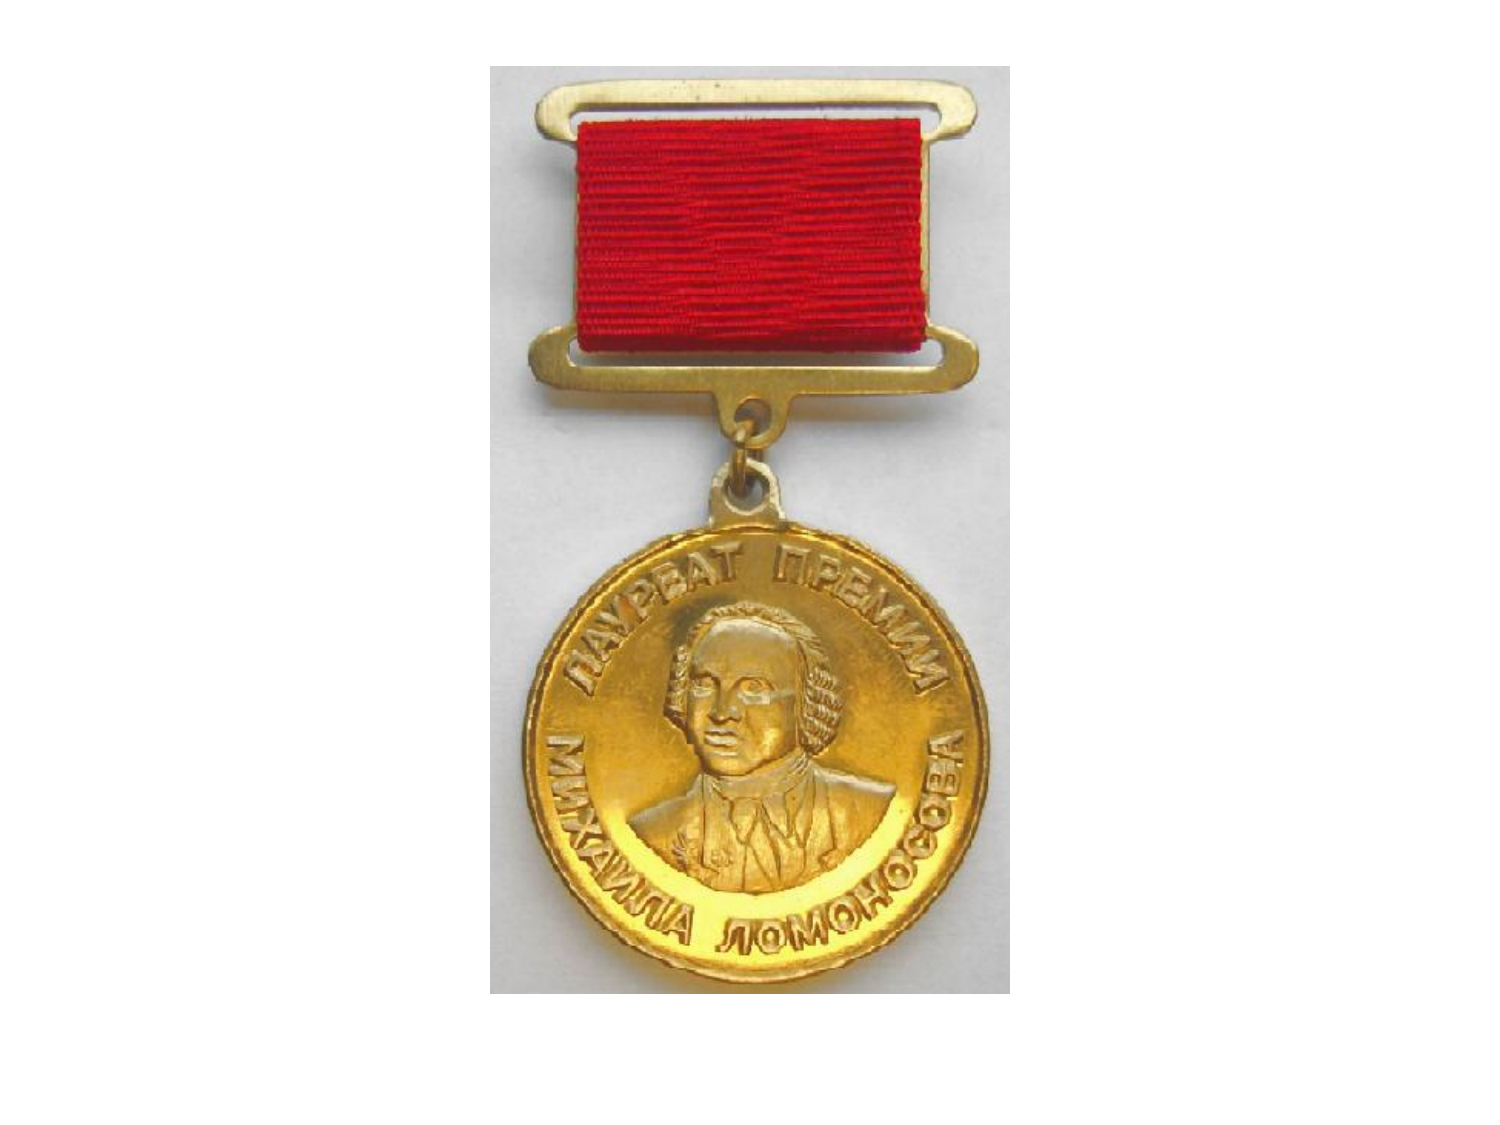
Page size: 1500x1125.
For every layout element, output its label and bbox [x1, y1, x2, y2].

list [489, 66, 1011, 994]
